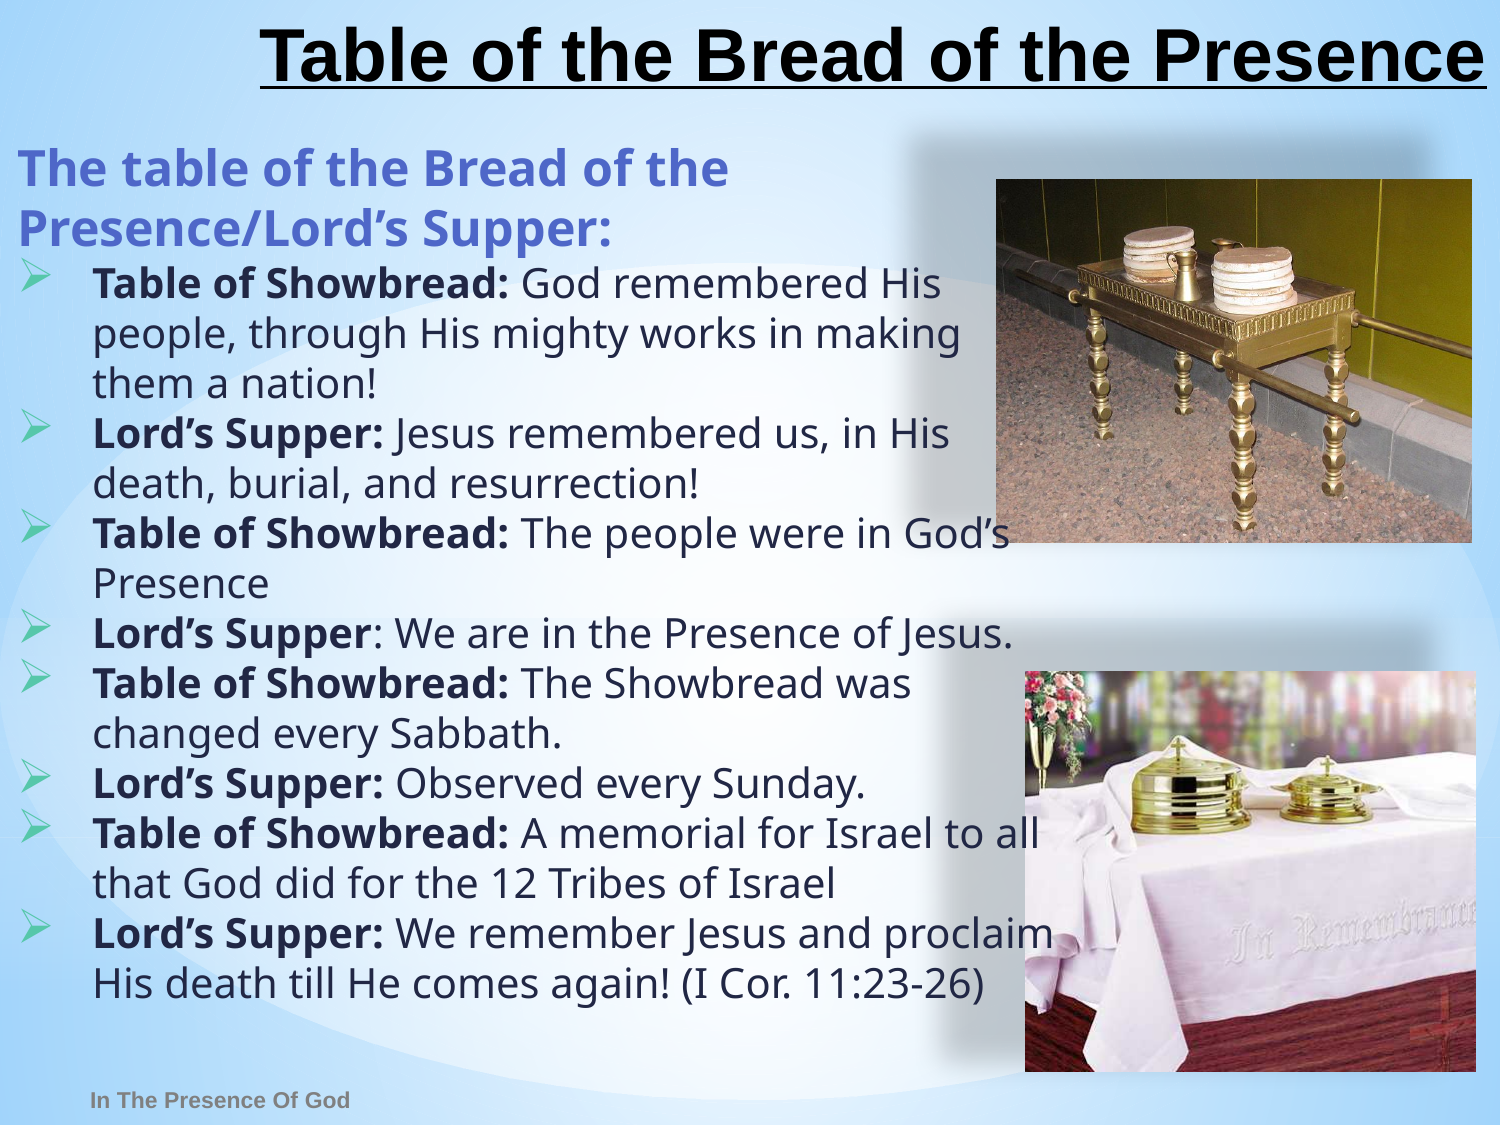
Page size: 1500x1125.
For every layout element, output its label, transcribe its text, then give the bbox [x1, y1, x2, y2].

text_box The table of the Bread of the Presence/Lord’s Supper: Table of Showbread: God remembered His people, through His mighty works in making them a nation! Lord’s Supper: Jesus remembered us, in His death, burial, and resurrection! Table of Showbread: The people were in God’s Presence Lord’s Supper: We are in the Presence of Jesus. Table of Showbread: The Showbread was changed every Sabbath. Lord’s Supper: Observed every Sunday. Table of Showbread: A memorial for Israel to all that God did for the 12 Tribes of Israel Lord’s Supper: We remember Jesus and proclaim His death till He comes again! (I Cor. 11:23-26) [2, 129, 1079, 1015]
picture [995, 178, 1472, 543]
footer In The Presence Of God [75, 1074, 625, 1125]
picture [1024, 671, 1476, 1072]
title Table of the Bread of the Presence [2, 0, 1500, 106]
